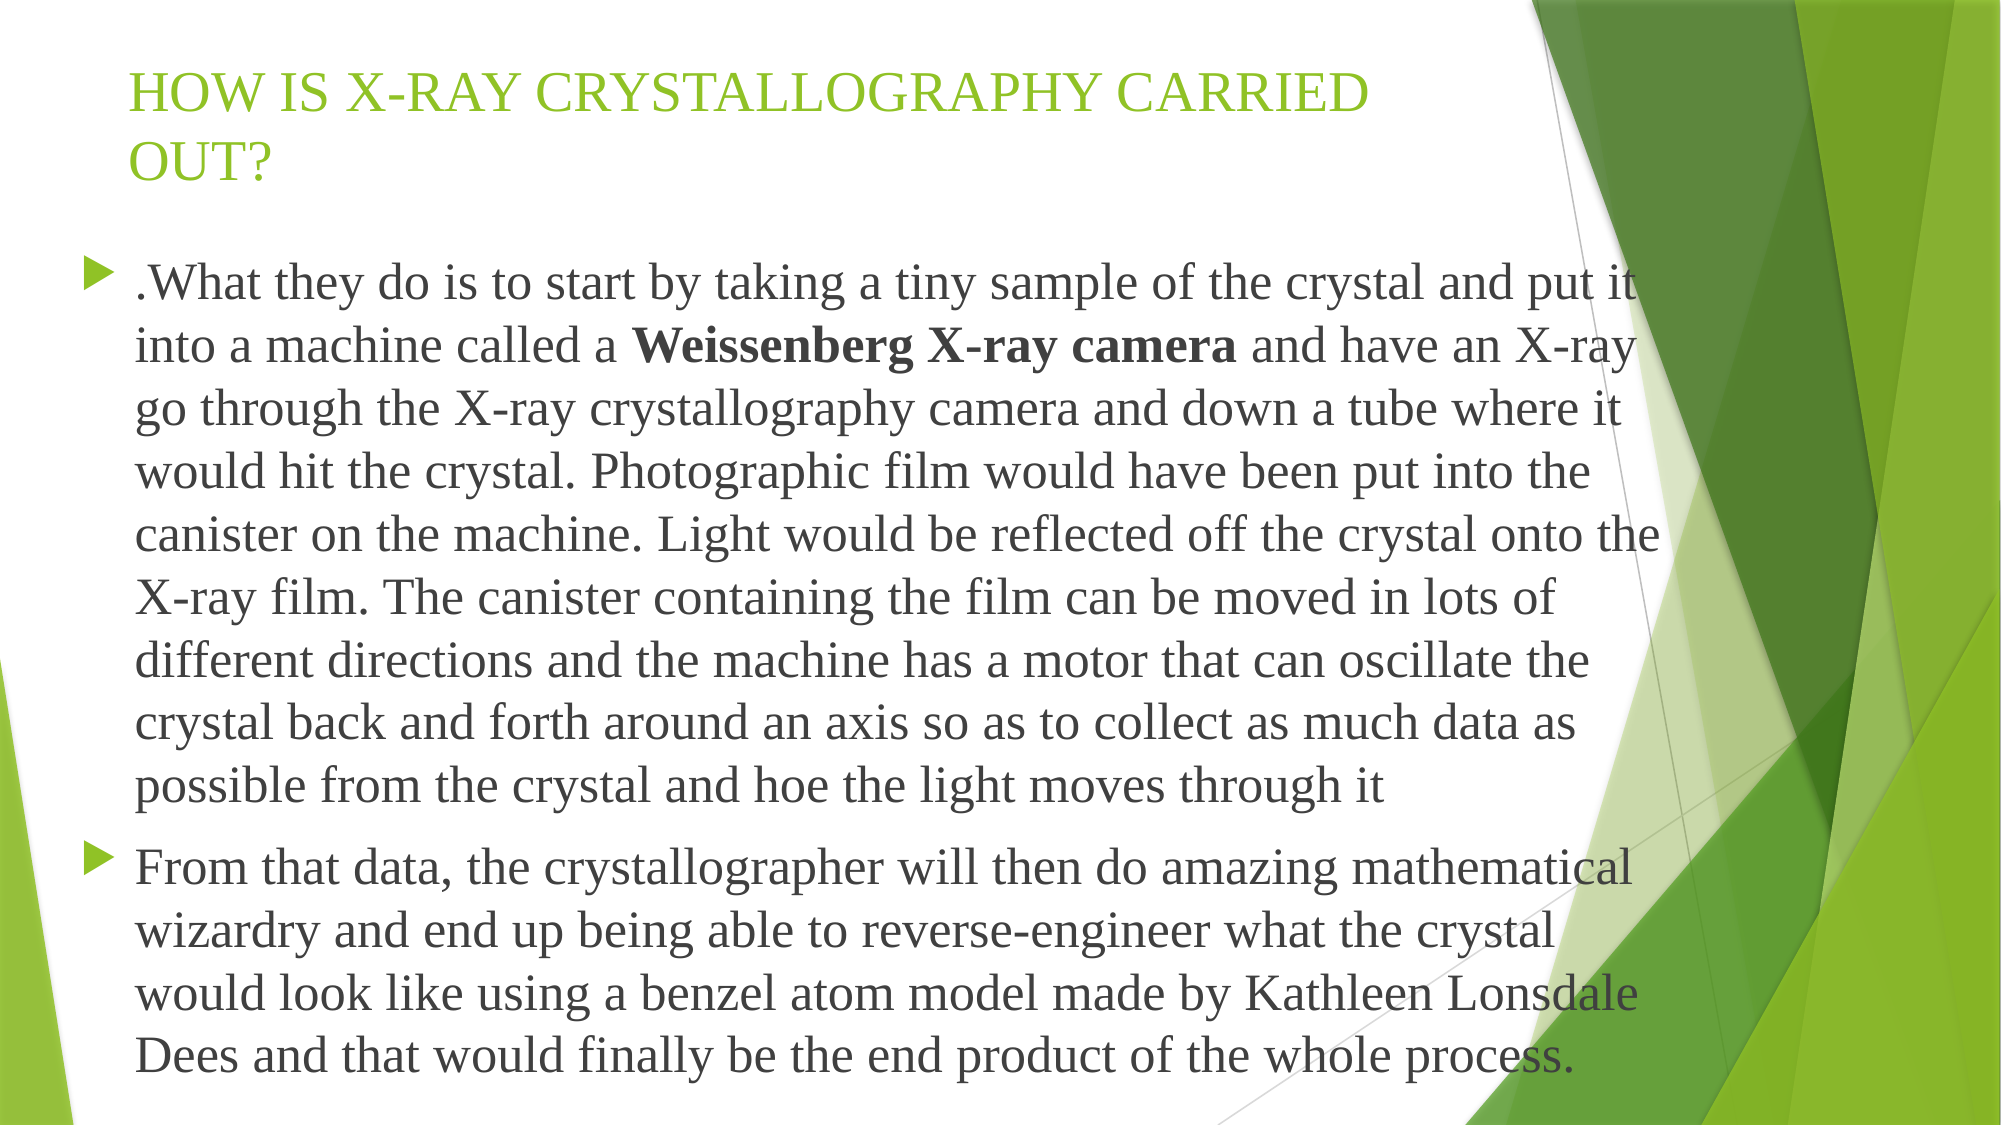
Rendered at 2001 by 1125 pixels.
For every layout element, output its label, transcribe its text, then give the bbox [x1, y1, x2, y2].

title HOW IS X-RAY CRYSTALLOGRAPHY CARRIED OUT? [113, 45, 1524, 200]
list .What they do is to start by taking a tiny sample of the crystal and put it into a machine called a Weissenberg X-ray camera and have an X-ray go through the X-ray crystallography camera and down a tube where it would hit the crystal. Photographic film would have been put into the canister on the machine. Light would be reflected off the crystal onto the X-ray film. The canister containing the film can be moved in lots of different directions and the machine has a motor that can oscillate the crystal back and forth around an axis so as to collect as much data as possible from the crystal and hoe the light moves through it From that data, the crystallographer will then do amazing mathematical wizardry and end up being able to reverse-engineer what the crystal would look like using a benzel atom model made by Kathleen Lonsdale Dees and that would finally be the end product of the whole process. [64, 240, 1686, 1103]
